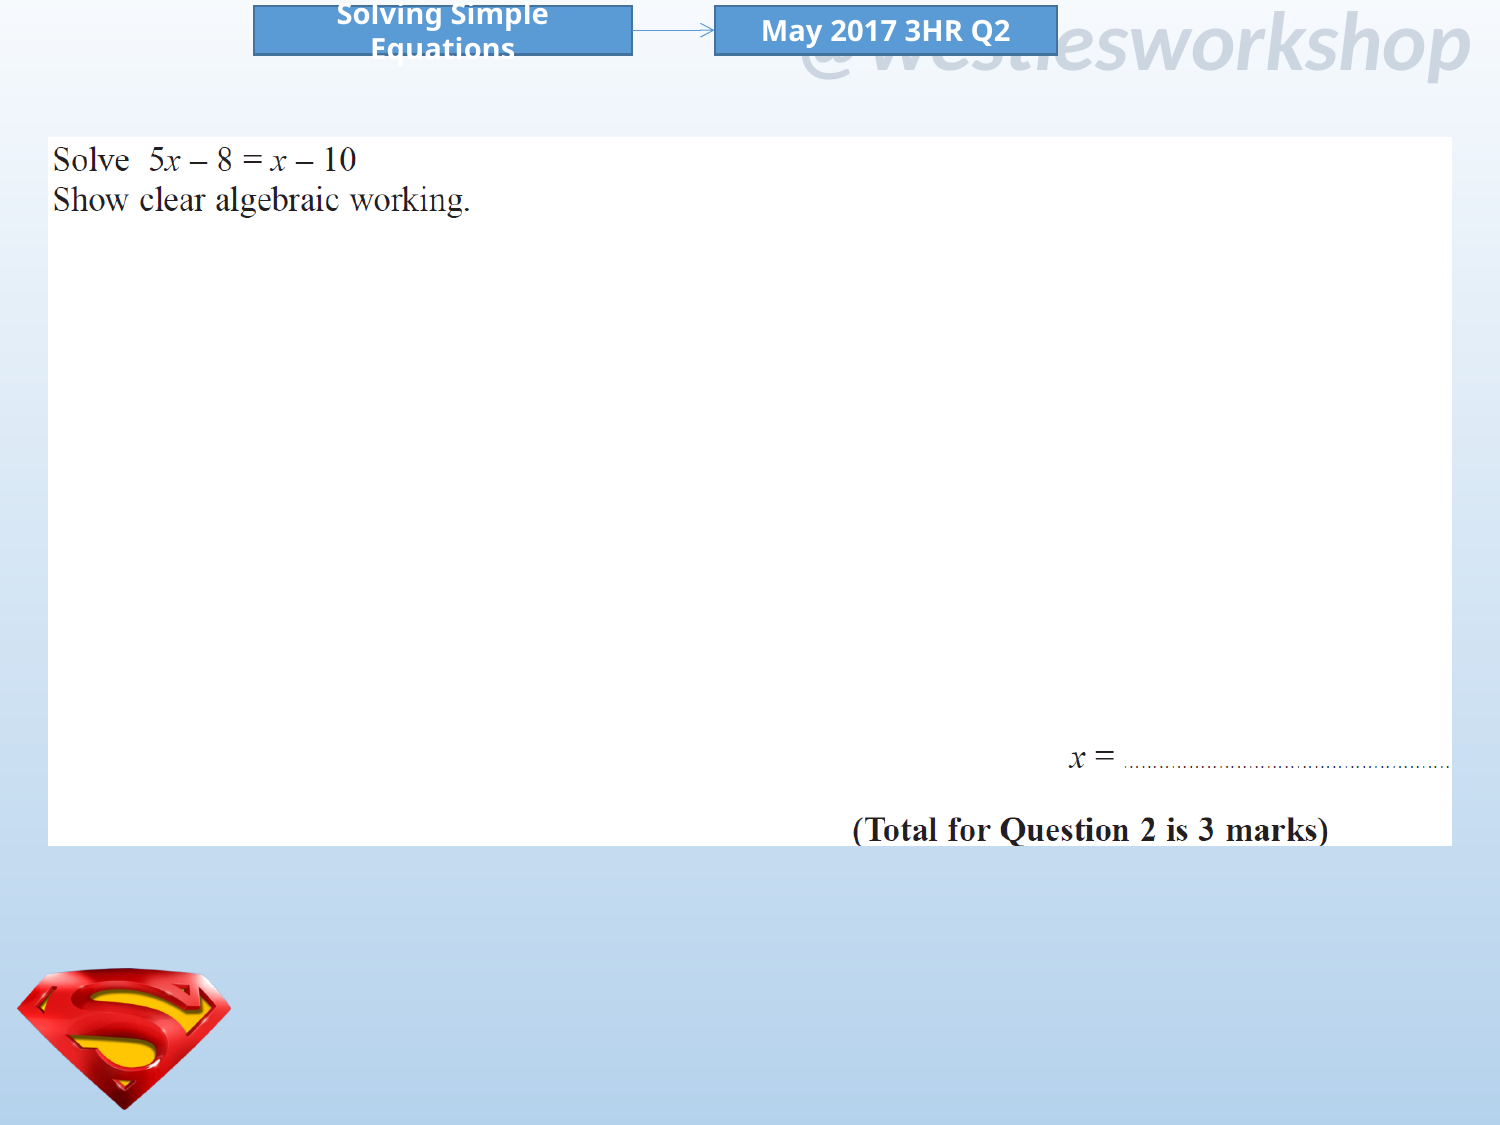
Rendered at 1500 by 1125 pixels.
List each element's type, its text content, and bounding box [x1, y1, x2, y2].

picture [17, 968, 231, 1110]
text_box Solving Simple Equations [253, 5, 633, 56]
text_box May 2017 3HR Q2 [714, 5, 1058, 56]
picture [48, 137, 1452, 846]
